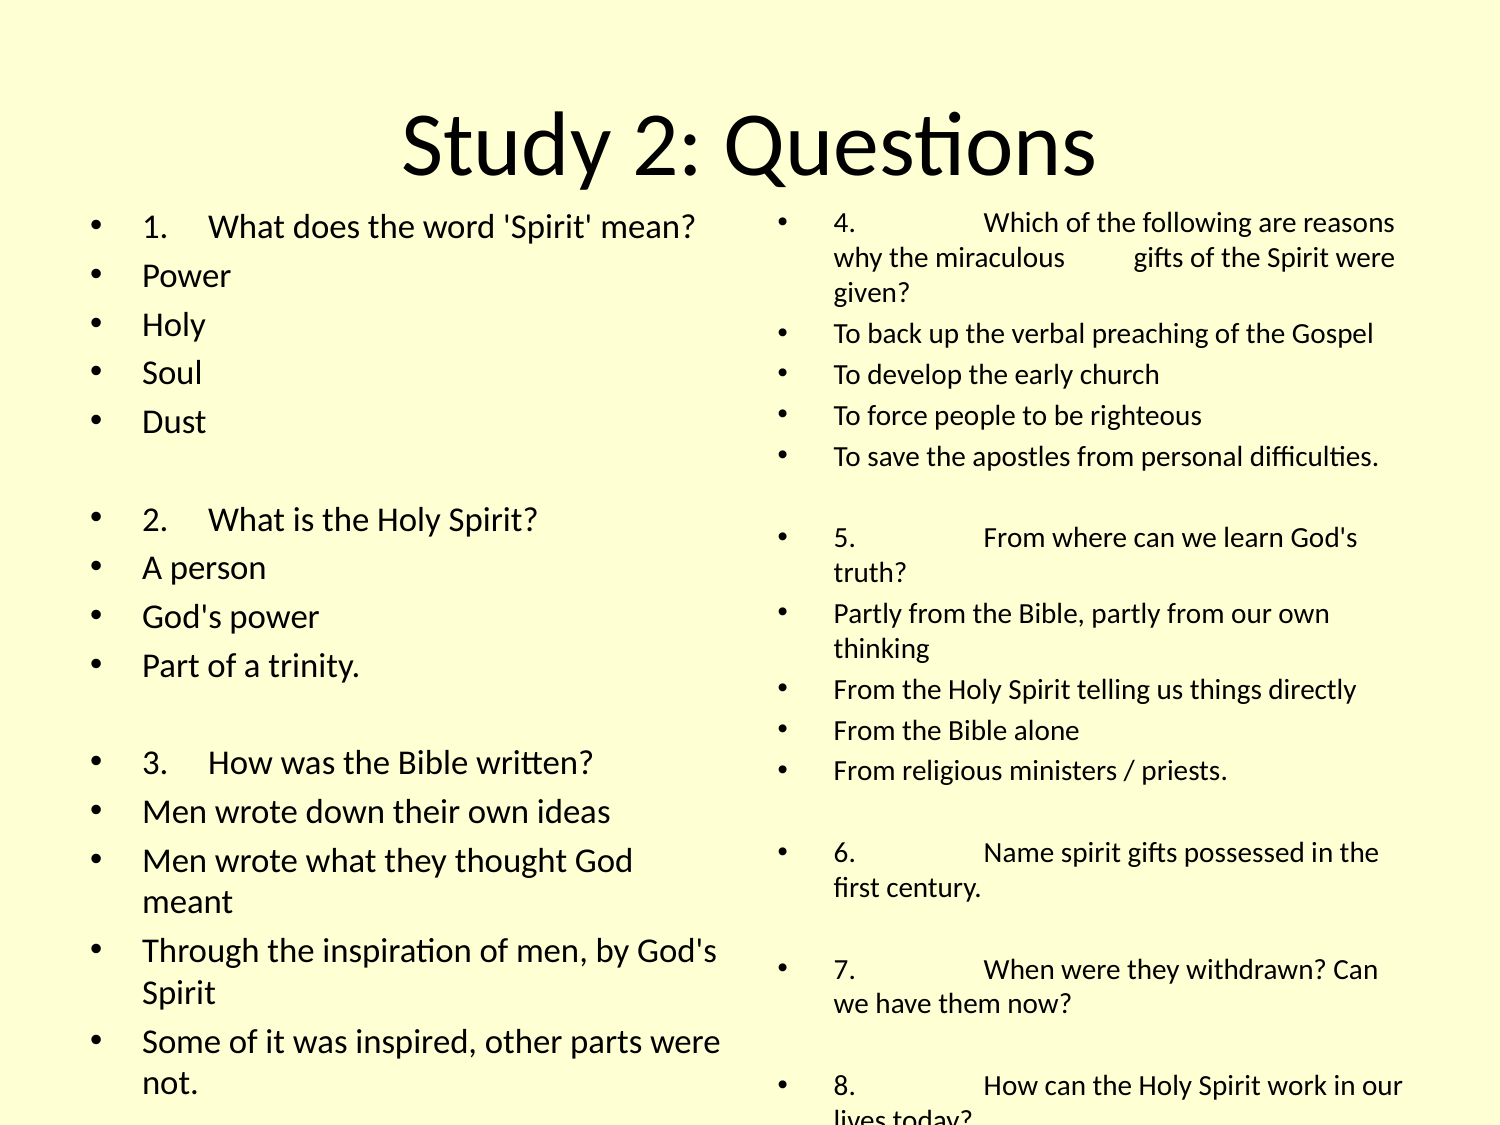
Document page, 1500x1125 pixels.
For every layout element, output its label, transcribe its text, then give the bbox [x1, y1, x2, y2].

list 1. What does the word 'Spirit' mean? Power Holy Soul Dust 2. What is the Holy Spirit? A person God's power Part of a trinity. 3. How was the Bible written? Men wrote down their own ideas Men wrote what they thought God meant Through the inspiration of men, by God's Spirit Some of it was inspired, other parts were not. [75, 196, 738, 1125]
list 4. Which of the following are reasons why the miraculous gifts of the Spirit were given? To back up the verbal preaching of the Gospel To develop the early church To force people to be righteous To save the apostles from personal difficulties. 5. From where can we learn God's truth? Partly from the Bible, partly from our own thinking From the Holy Spirit telling us things directly From the Bible alone From religious ministers / priests. 6. Name spirit gifts possessed in the first century. 7. When were they withdrawn? Can we have them now? 8. How can the Holy Spirit work in our lives today? [762, 196, 1425, 1000]
title Study 2: Questions [75, 45, 1425, 233]
